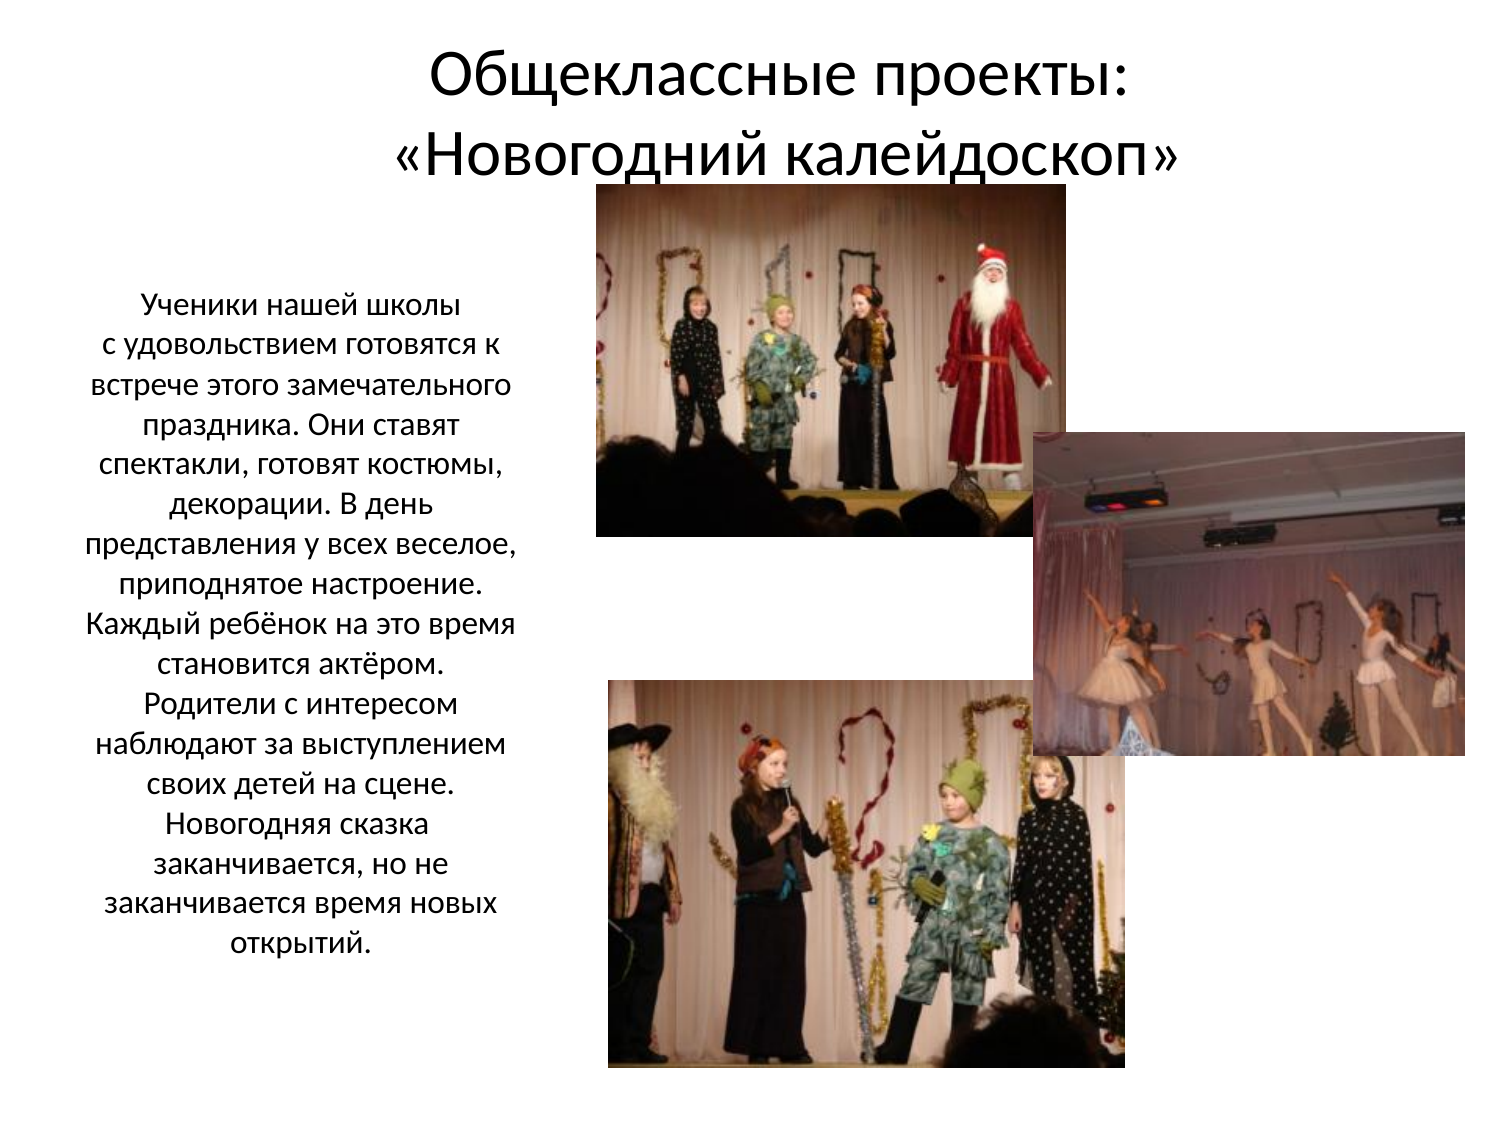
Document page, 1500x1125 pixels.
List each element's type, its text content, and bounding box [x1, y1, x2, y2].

text_box Ученики нашей школы с удовольствием готовятся к встрече этого замечательного праздника. Они ставят спектакли, готовят костюмы, декорации. В день представления у всех веселое, приподнятое настроение. Каждый ребёнок на это время становится актёром. Родители с интересом наблюдают за выступлением своих детей на сцене. Новогодняя сказка заканчивается, но не заканчивается время новых открытий. [53, 274, 550, 968]
picture [596, 184, 1465, 1069]
title Общеклассные проекты: «Новогодний калейдоскоп» [150, 45, 1425, 173]
